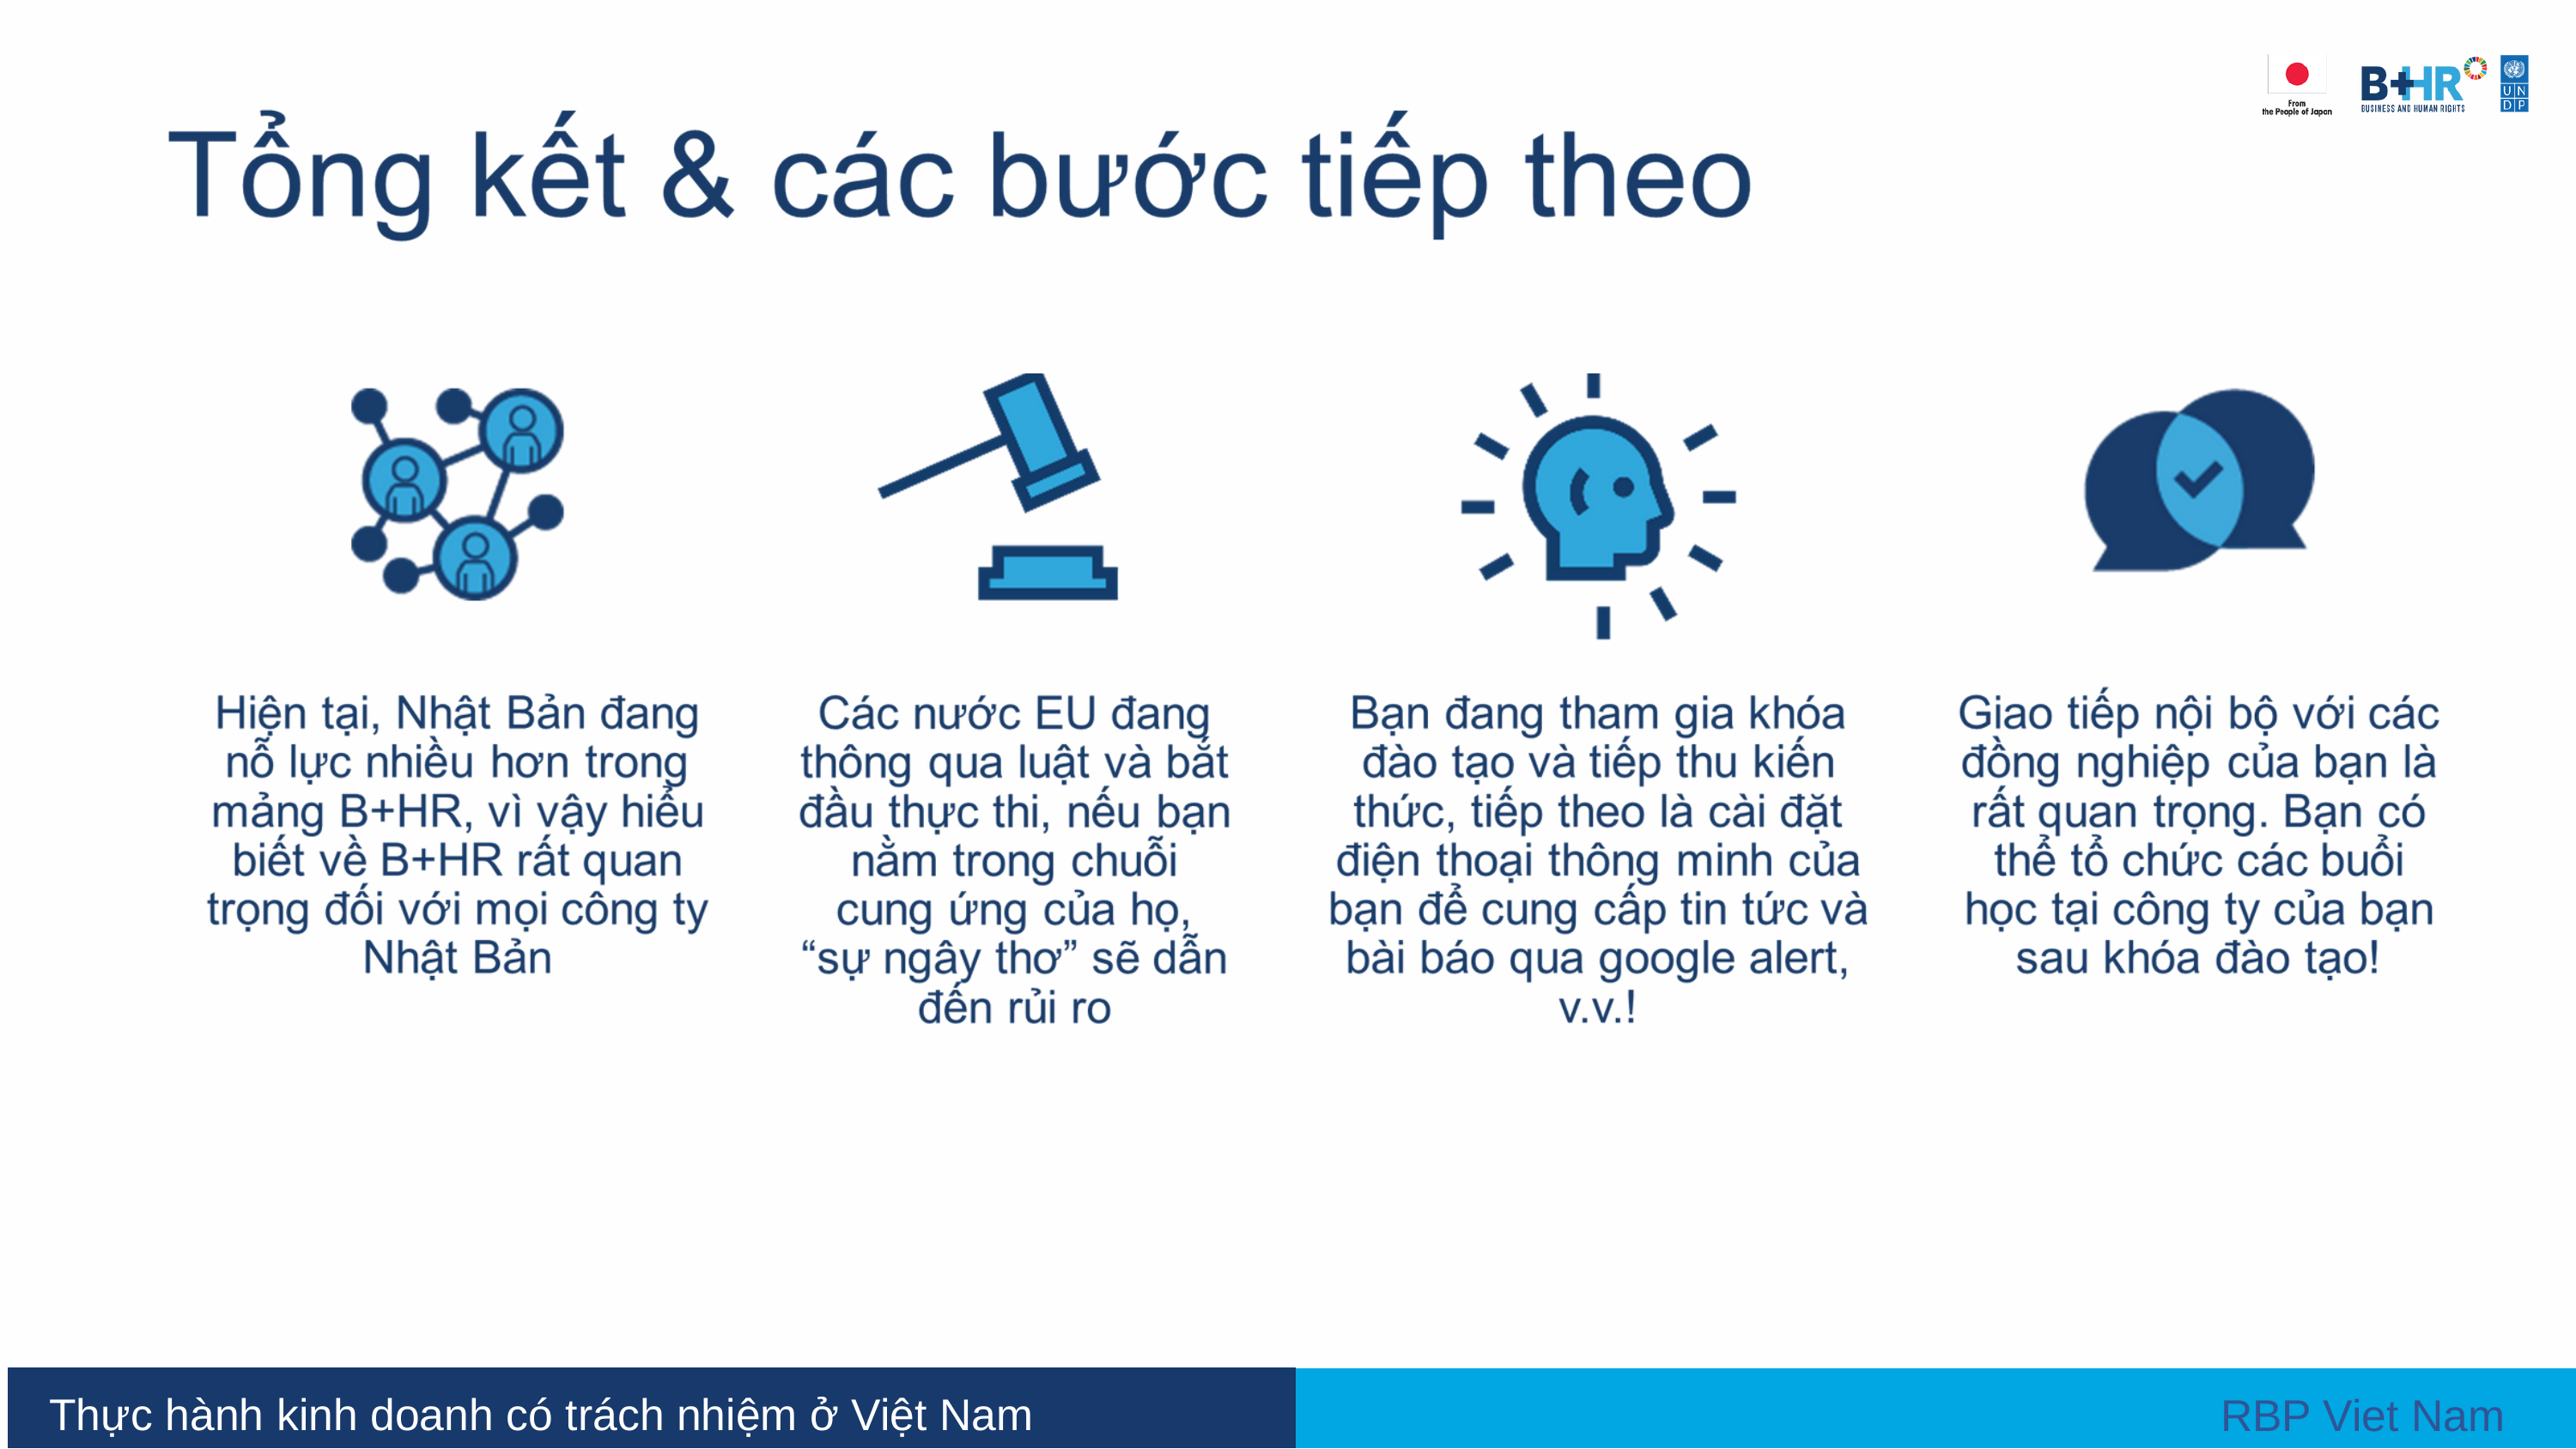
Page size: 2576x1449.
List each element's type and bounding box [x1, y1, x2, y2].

text_box [179, 373, 2468, 1029]
text_box [2251, 42, 2539, 125]
text_box [1296, 1367, 2576, 1449]
text_box [8, 1366, 1297, 1449]
text_box [94, 65, 2025, 315]
